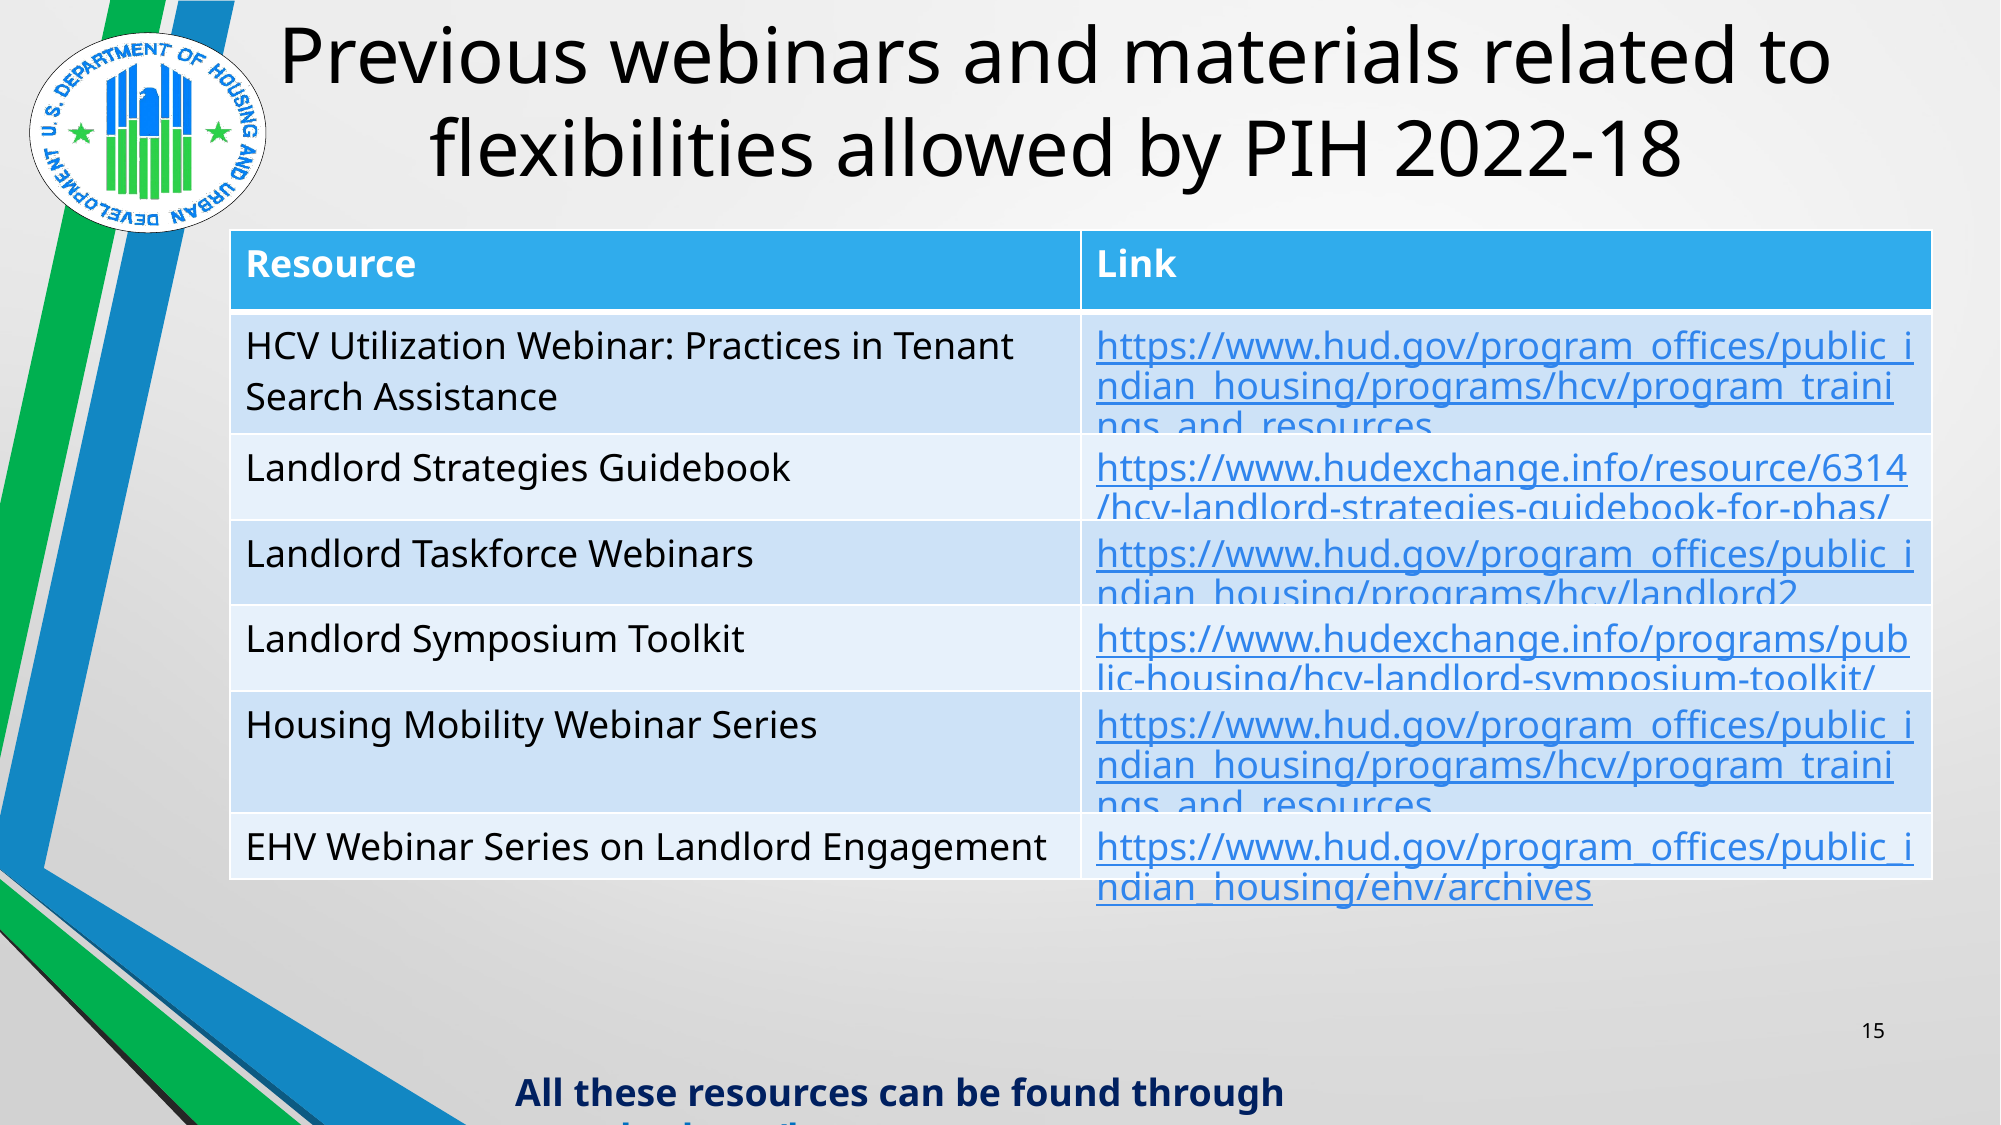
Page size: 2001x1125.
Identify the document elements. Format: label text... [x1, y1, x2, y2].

title Previous webinars and materials related to flexibilities allowed by PIH 2022-18 [214, 0, 1900, 200]
picture [39, 39, 261, 228]
slide_number 15 [1806, 1001, 1900, 1062]
table_header Link [1082, 231, 1931, 309]
table_cell https://www.hud.gov/program_offices/public_indian_housing/programs/hcv/program_trainings_and_resources [1082, 315, 1931, 433]
table_cell Housing Mobility Webinar Series [231, 692, 1080, 812]
table_cell https://www.hud.gov/program_offices/public_indian_housing/ehv/archives [1082, 814, 1931, 878]
table_cell HCV Utilization Webinar: Practices in Tenant Search Assistance [231, 315, 1080, 433]
table_header Resource [231, 231, 1080, 309]
table_cell Landlord Symposium Toolkit [231, 606, 1080, 690]
table_cell https://www.hudexchange.info/resource/6314/hcv-landlord-strategies-guidebook-for-phas/ [1082, 435, 1931, 519]
table_cell Landlord Taskforce Webinars [231, 521, 1080, 604]
table_cell https://www.hudexchange.info/programs/public-housing/hcv-landlord-symposium-toolkit/ [1082, 606, 1931, 690]
text_box All these resources can be found through www.hud.gov/hcv [500, 1061, 1500, 1125]
table_cell EHV Webinar Series on Landlord Engagement [231, 814, 1080, 878]
table_cell https://www.hud.gov/program_offices/public_indian_housing/programs/hcv/program_trainings_and_resources [1082, 692, 1931, 812]
table_cell https://www.hud.gov/program_offices/public_indian_housing/programs/hcv/landlord2 [1082, 521, 1931, 604]
table_cell Landlord Strategies Guidebook [231, 435, 1080, 519]
